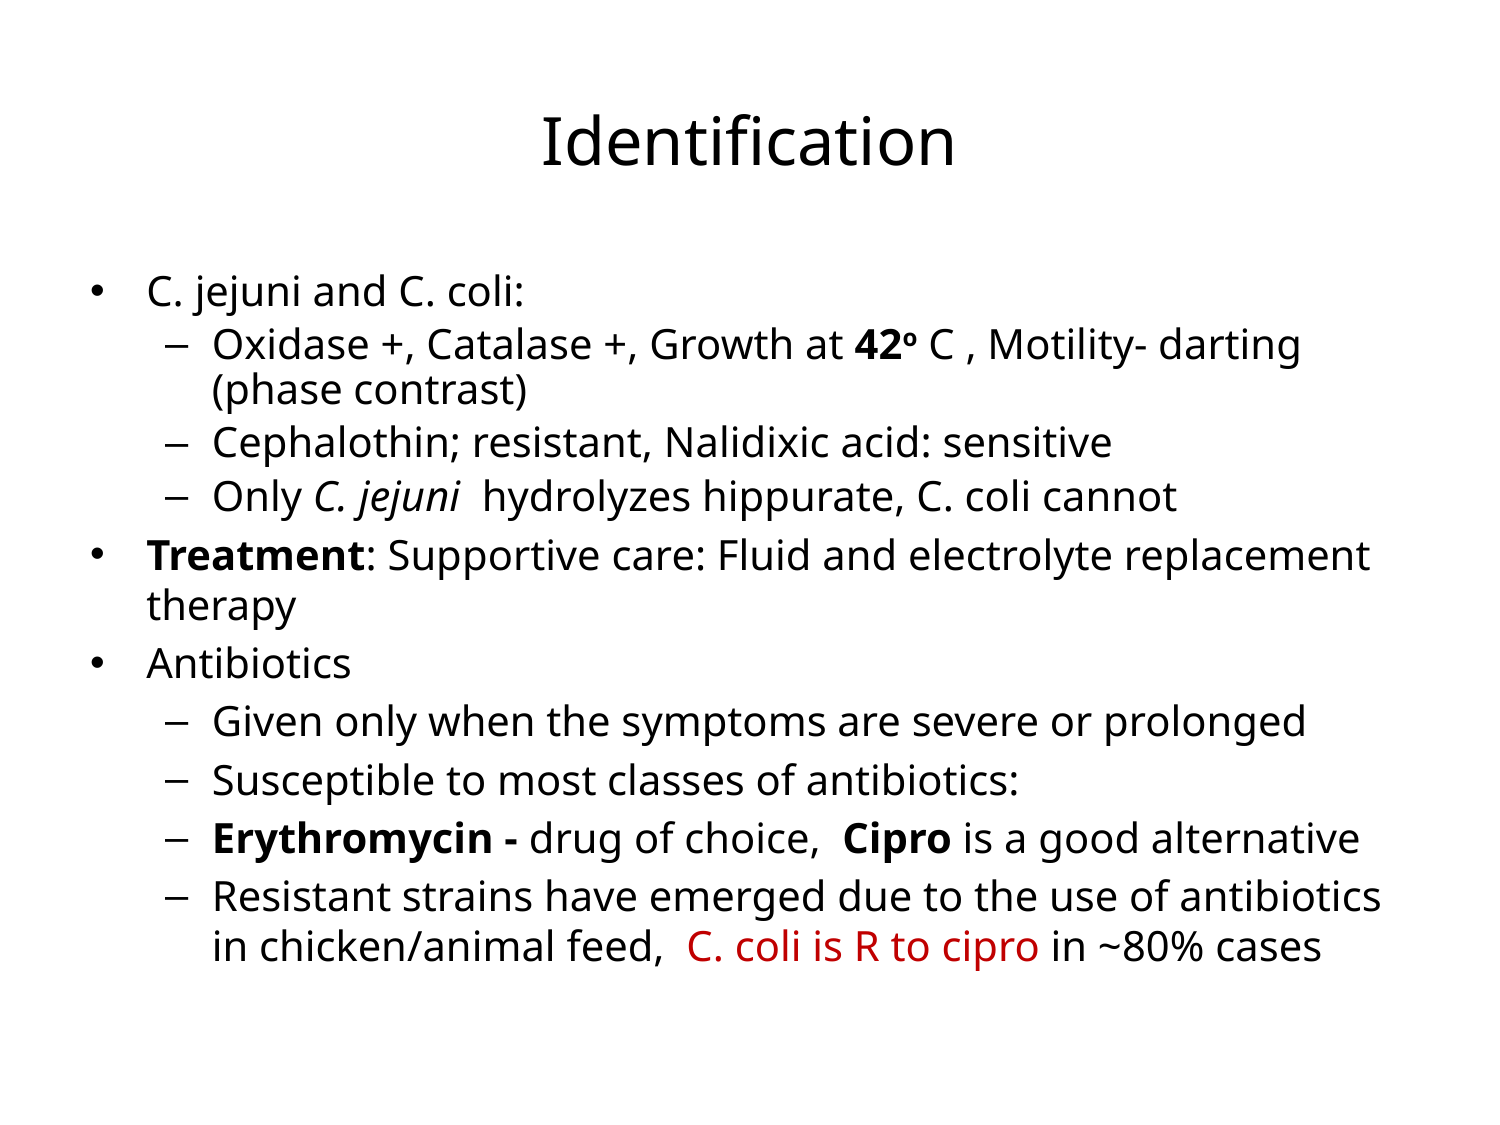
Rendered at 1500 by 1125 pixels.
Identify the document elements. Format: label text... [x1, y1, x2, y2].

list C. jejuni and C. coli: Oxidase +, Catalase +, Growth at 42o C , Motility- darting (phase contrast) Cephalothin; resistant, Nalidixic acid: sensitive Only C. jejuni hydrolyzes hippurate, C. coli cannot Treatment: Supportive care: Fluid and electrolyte replacement therapy Antibiotics Given only when the symptoms are severe or prolonged Susceptible to most classes of antibiotics: Erythromycin - drug of choice, Cipro is a good alternative Resistant strains have emerged due to the use of antibiotics in chicken/animal feed, C. coli is R to cipro in ~80% cases [75, 262, 1425, 1005]
title Identification [75, 45, 1425, 233]
